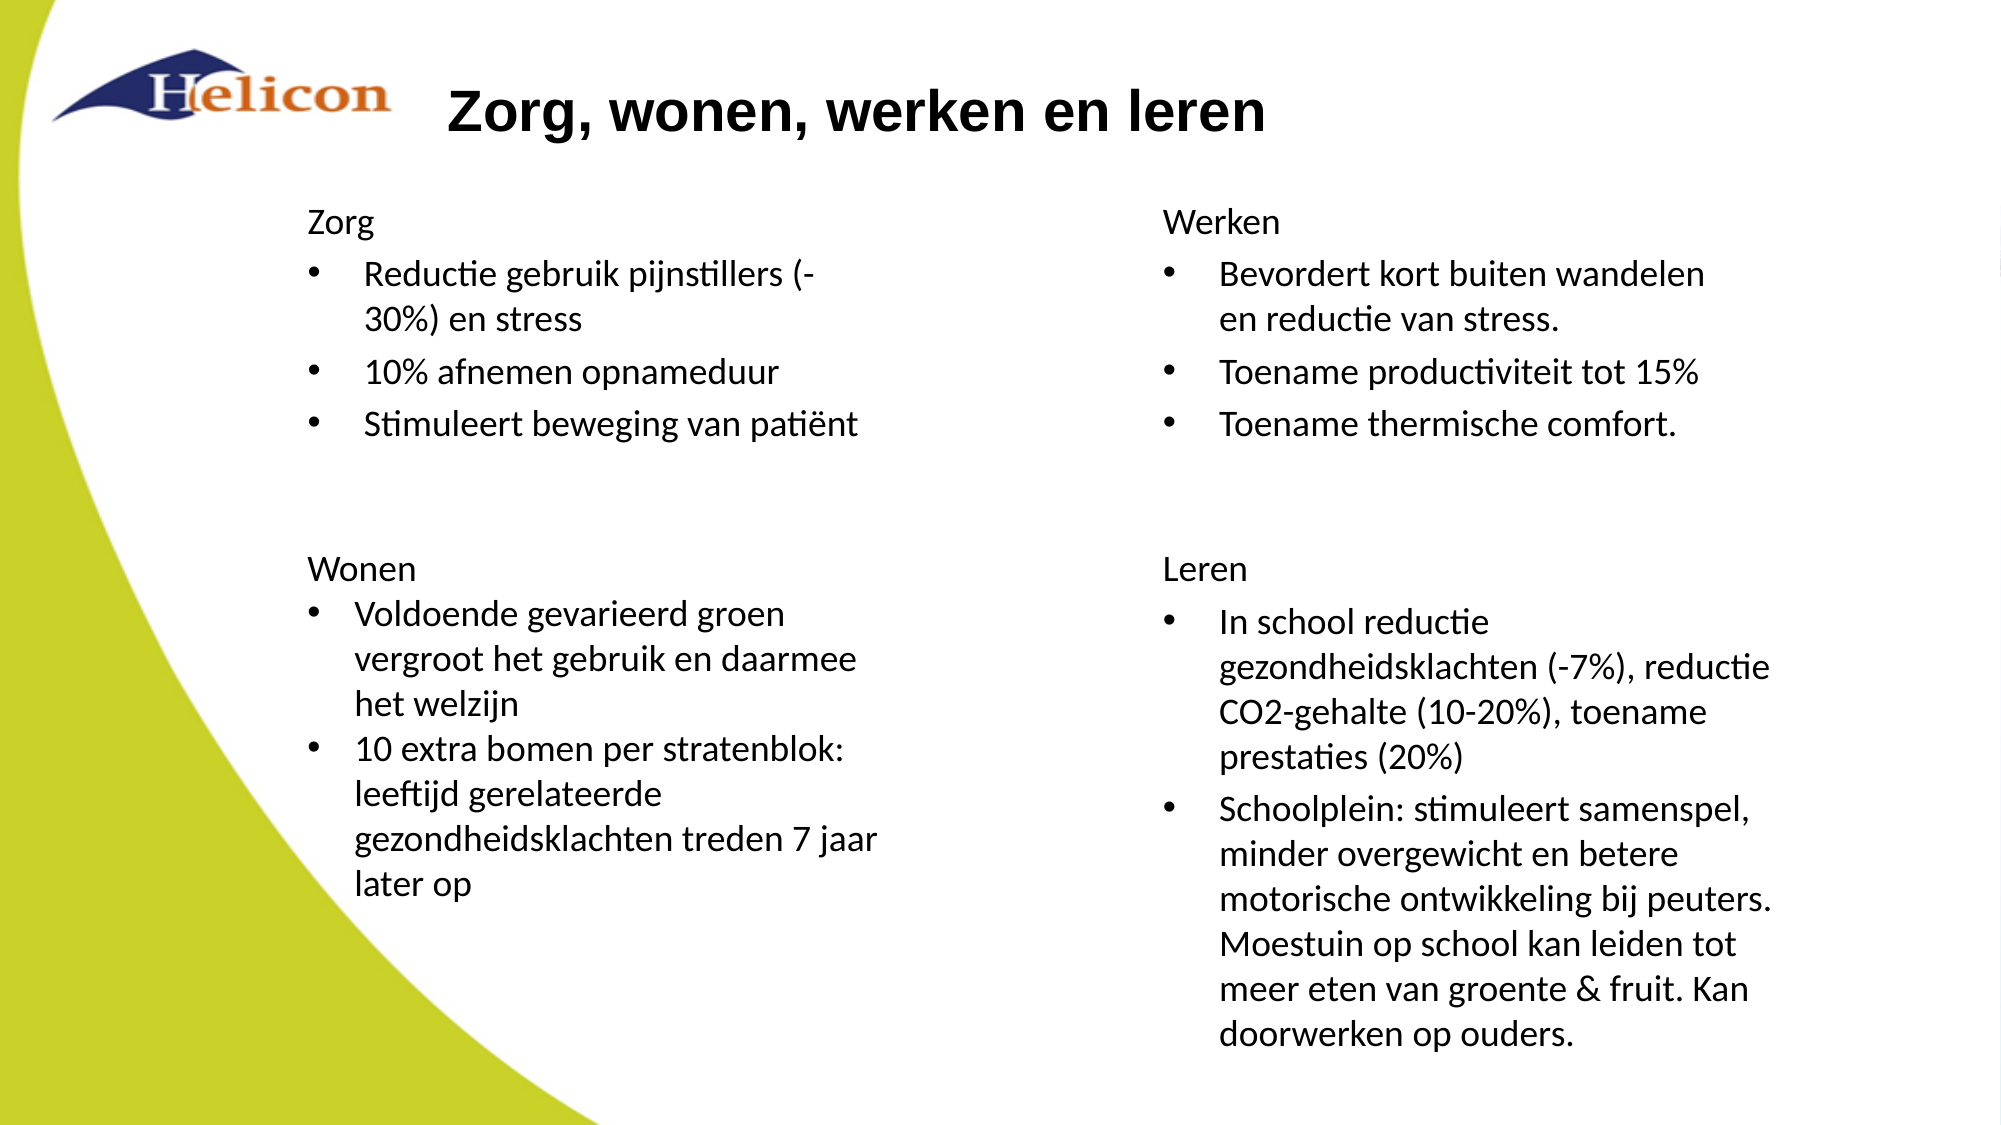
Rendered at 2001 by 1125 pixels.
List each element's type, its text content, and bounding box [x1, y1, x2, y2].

list Zorg Reductie gebruik pijnstillers (-30%) en stress 10% afnemen opnameduur Stimuleert beweging van patiënt [292, 189, 885, 536]
picture [0, 0, 2001, 1125]
text_box Wonen Voldoende gevarieerd groen vergroot het gebruik en daarmee het welzijn 10 extra bomen per stratenblok: leeftijd gerelateerde gezondheidsklachten treden 7 jaar later op [292, 536, 920, 912]
text_box Werken Bevordert kort buiten wandelen en reductie van stress. Toename productiviteit tot 15% Toename thermische comfort. [1147, 189, 1740, 509]
text_box Leren In school reductie gezondheidsklachten (-7%), reductie CO2-gehalte (10-20%), toename prestaties (20%) Schoolplein: stimuleert samenspel, minder overgewicht en betere motorische ontwikkeling bij peuters. Moestuin op school kan leiden tot meer eten van groente & fruit. Kan doorwerken op ouders. [1147, 536, 1828, 1125]
title Zorg, wonen, werken en leren [432, 54, 1887, 161]
